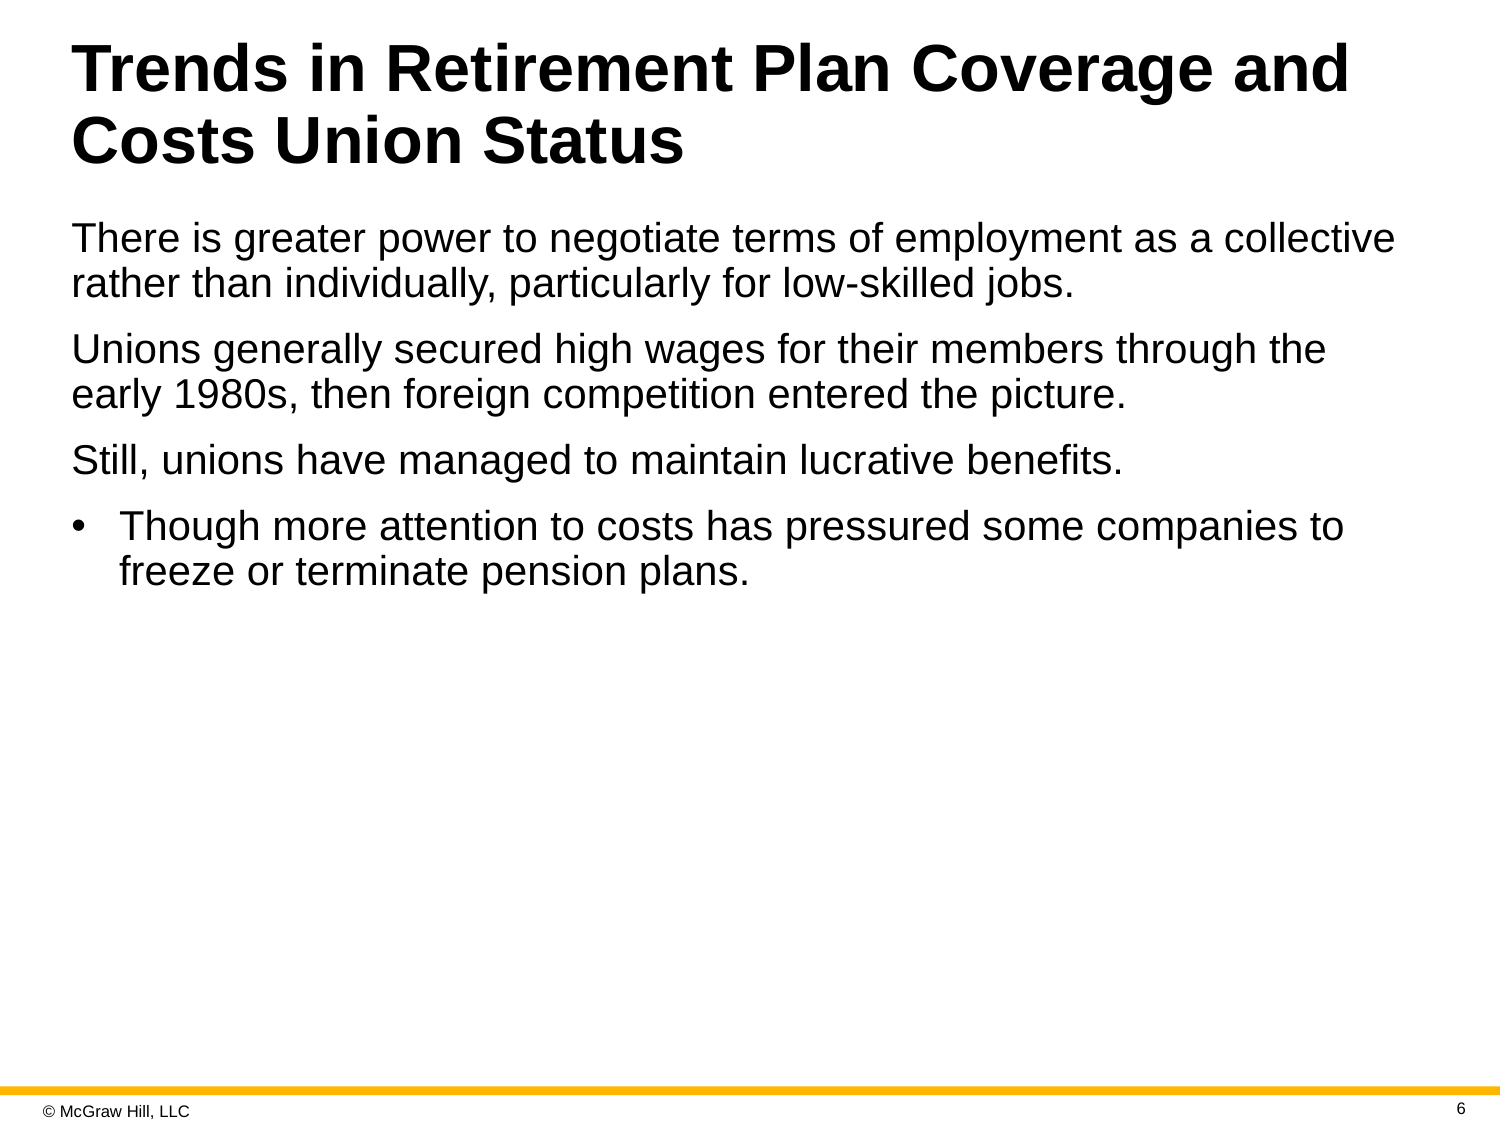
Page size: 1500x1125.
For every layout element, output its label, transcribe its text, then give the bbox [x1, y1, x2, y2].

title Trends in Retirement Plan Coverage and Costs Union Status [56, 38, 1444, 173]
list There is greater power to negotiate terms of employment as a collective rather than individually, particularly for low-skilled jobs. Unions generally secured high wages for their members through the early 19 80s, then foreign competition entered the picture. Still, unions have managed to maintain lucrative benefits. Though more attention to costs has pressured some companies to freeze or terminate pension plans. [56, 209, 1444, 956]
slide_number 6 [1415, 1094, 1474, 1122]
